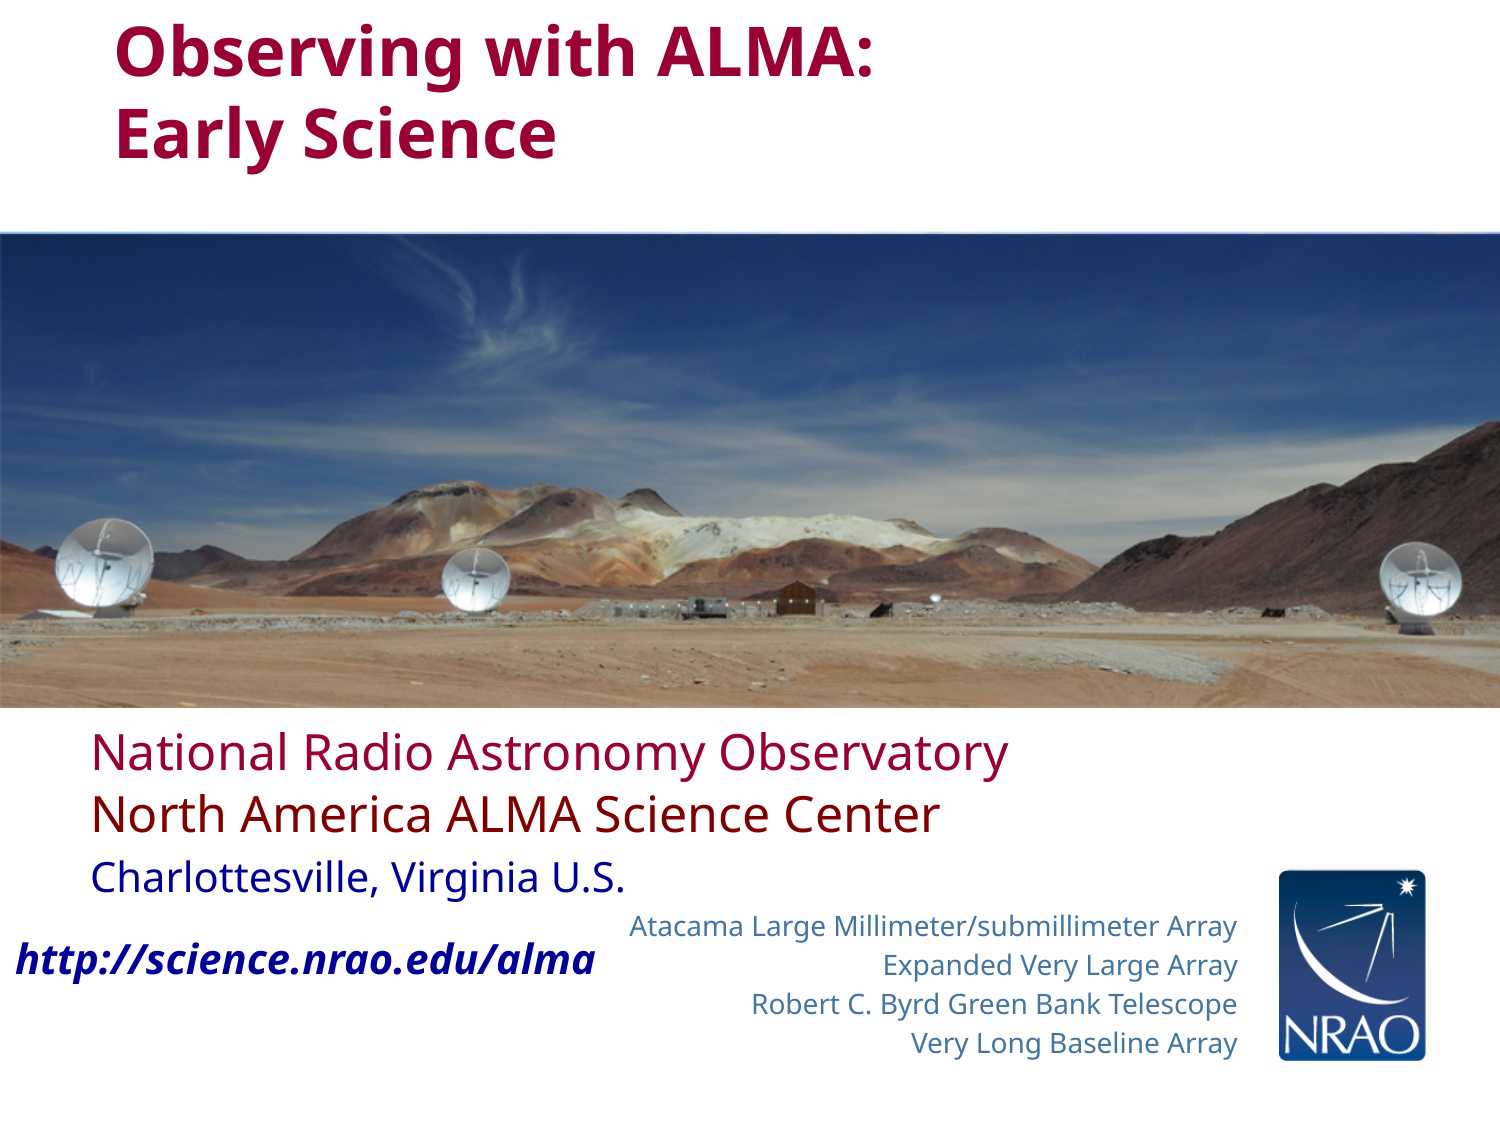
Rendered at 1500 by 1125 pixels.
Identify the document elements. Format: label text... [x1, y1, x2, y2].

title Observing with ALMA: Early Science [98, 0, 1374, 242]
picture [0, 0, 1500, 1125]
list North America ALMA Science Center Charlottesville, Virginia U.S. [75, 774, 1063, 925]
list National Radio Astronomy Observatory [75, 712, 1063, 774]
subtitle http://science.nrao.edu/alma [0, 924, 1050, 1125]
